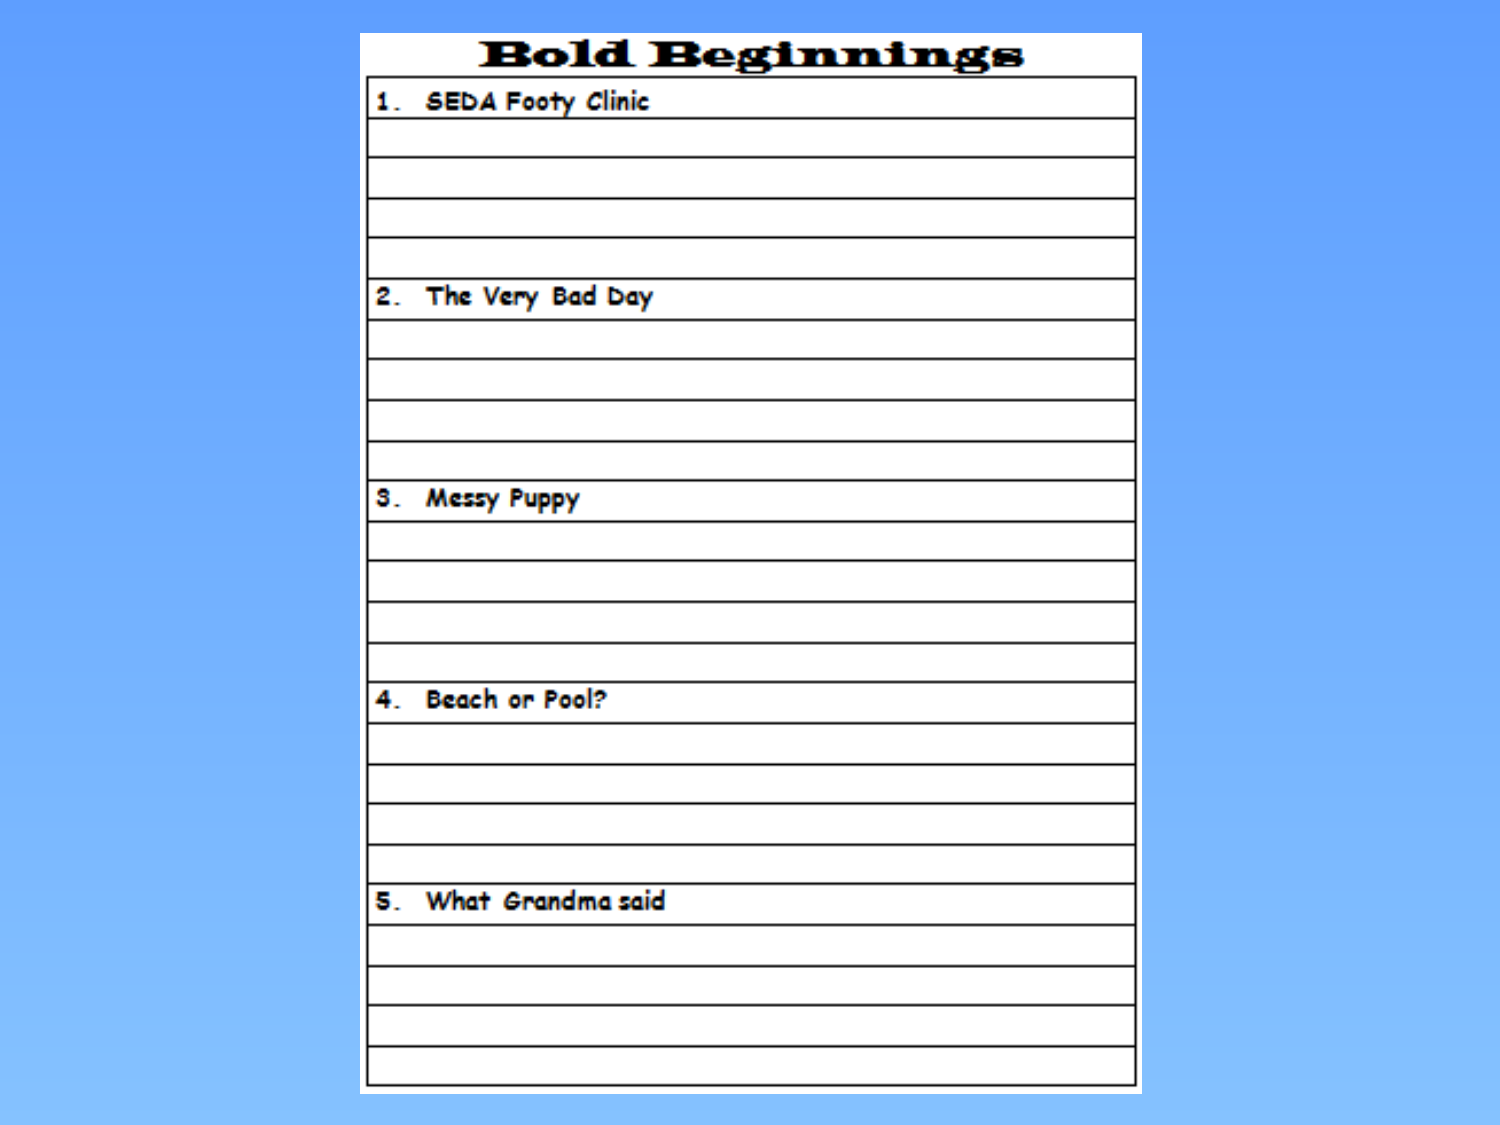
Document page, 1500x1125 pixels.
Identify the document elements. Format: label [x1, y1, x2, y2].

picture [359, 32, 1142, 1095]
